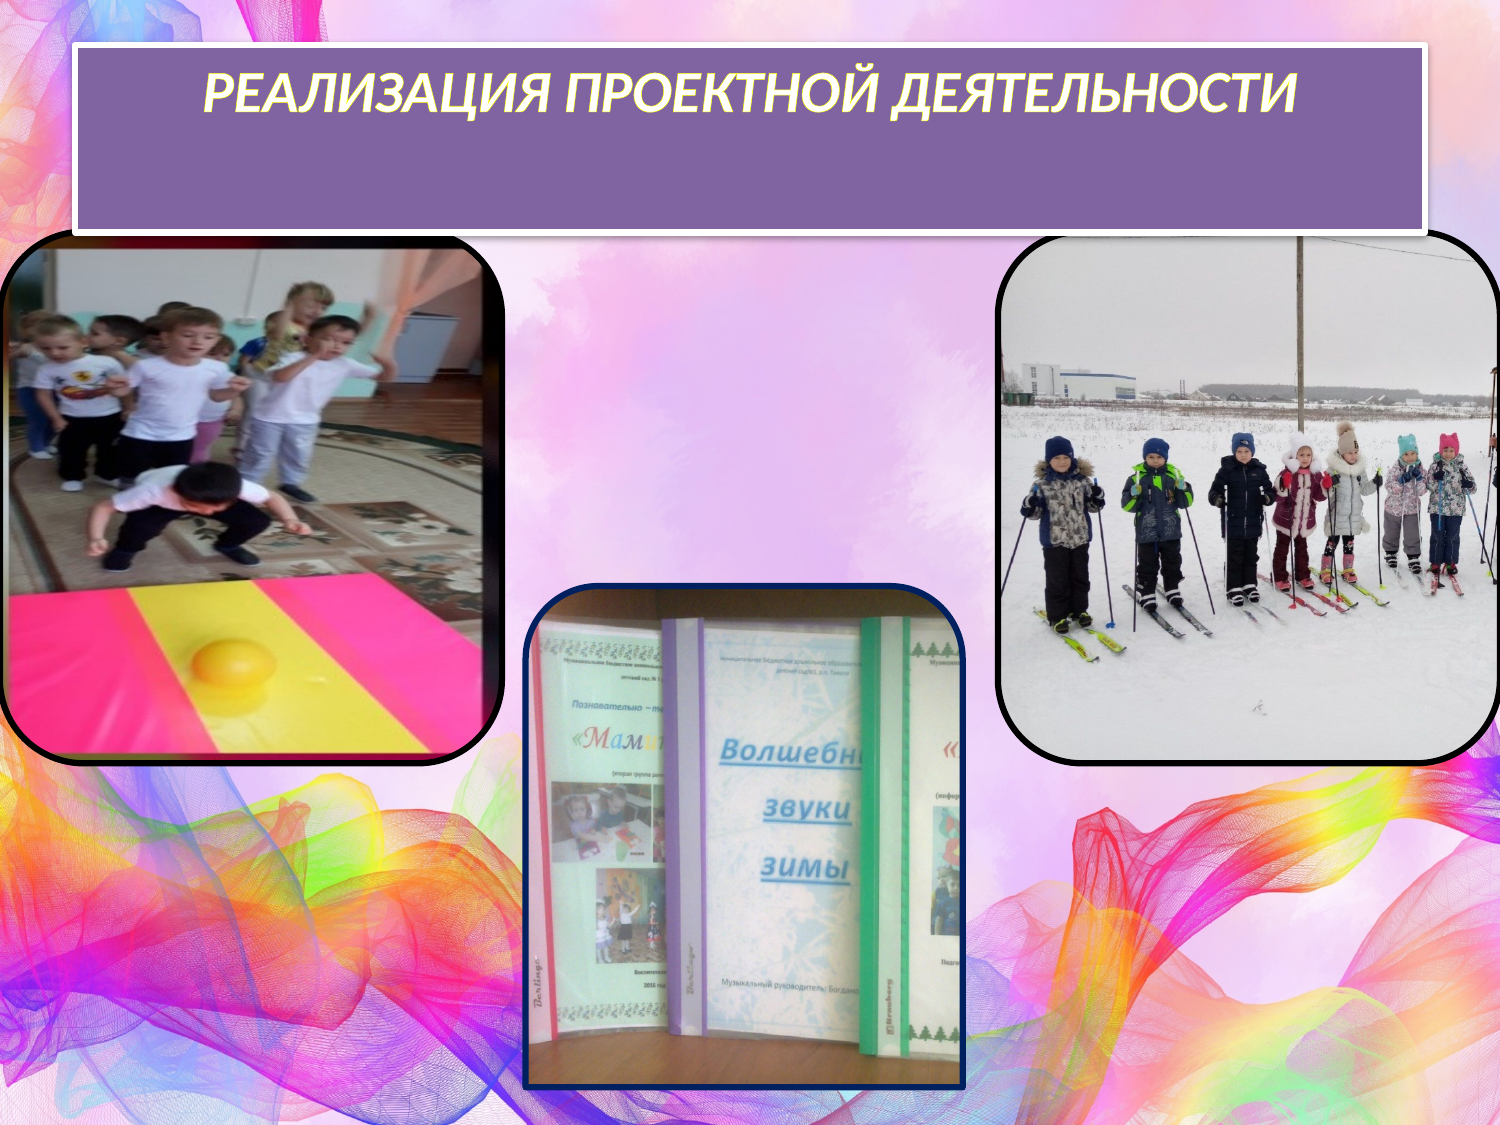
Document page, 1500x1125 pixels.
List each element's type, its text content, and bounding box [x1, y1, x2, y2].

picture [0, 0, 1500, 1125]
title Реализация проектной деятельности [72, 42, 1428, 236]
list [0, 231, 503, 764]
